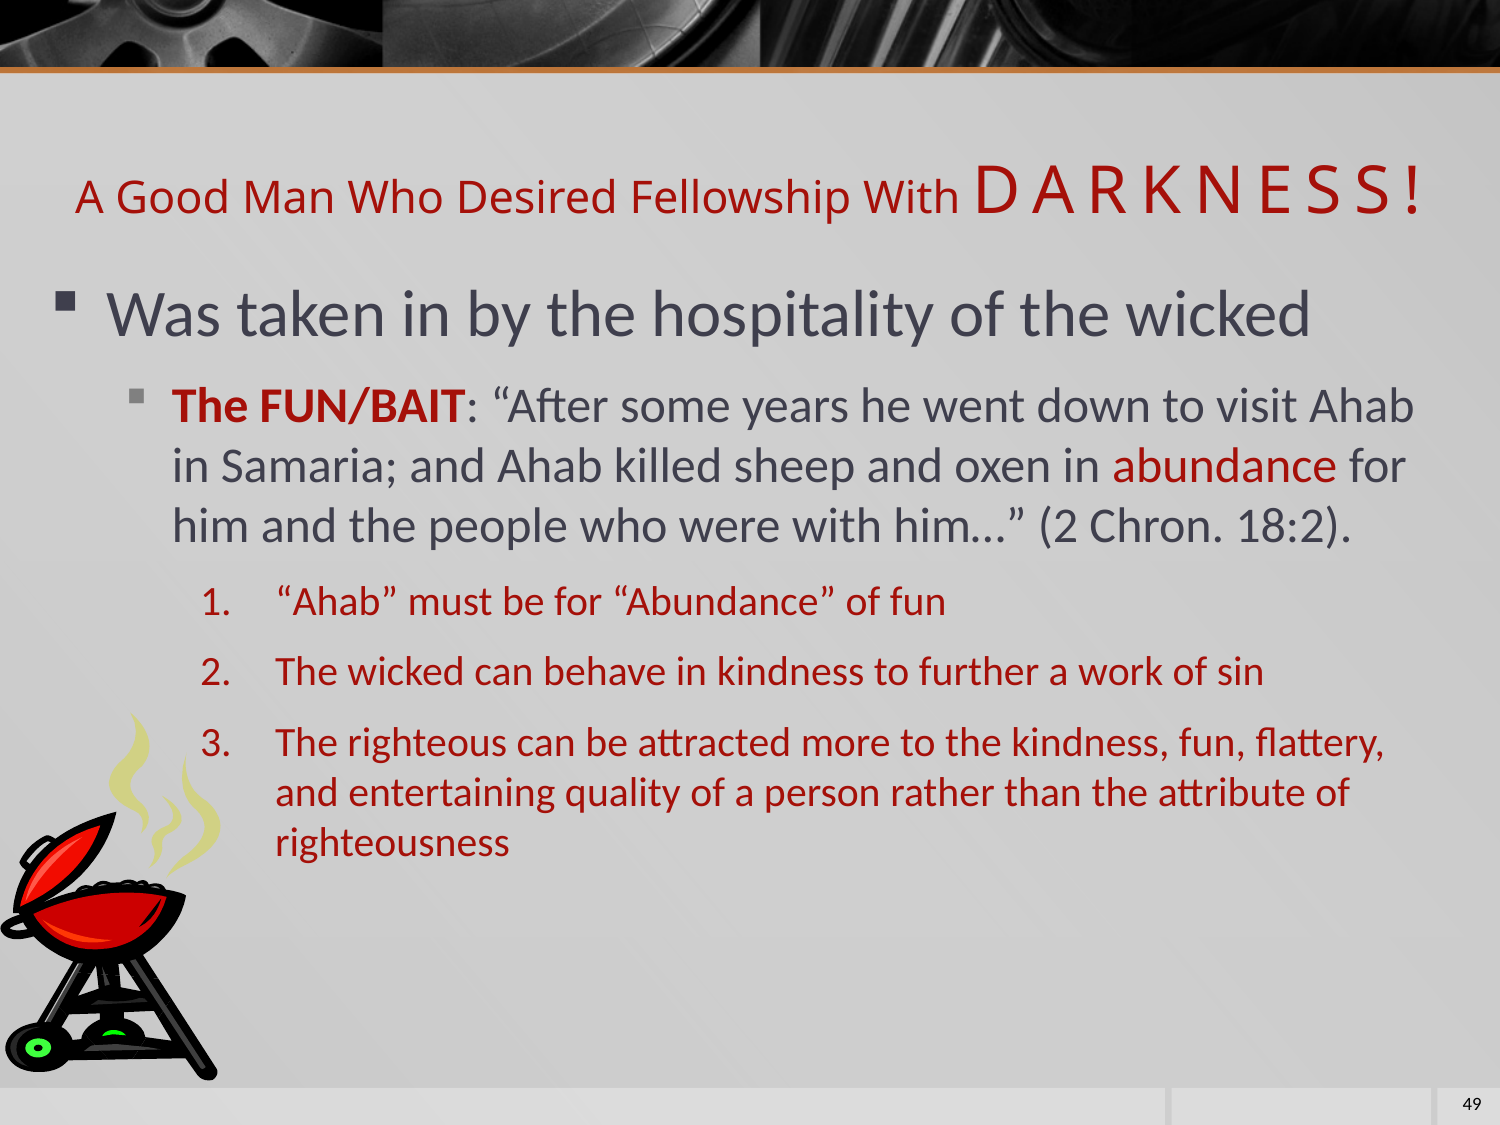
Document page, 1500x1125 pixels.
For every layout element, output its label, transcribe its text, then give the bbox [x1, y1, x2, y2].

picture [0, 712, 250, 1084]
title A Good Man Who Desired Fellowship With DARKNESS! [75, 112, 1425, 262]
slide_number 49 [1434, 1084, 1497, 1122]
list Was taken in by the hospitality of the wicked The FUN/BAIT: “After some years he went down to visit Ahab in Samaria; and Ahab killed sheep and oxen in abundance for him and the people who were with him…” (2 Chron. 18:2). “Ahab” must be for “Abundance” of fun The wicked can behave in kindness to further a work of sin The righteous can be attracted more to the kindness, fun, flattery, and entertaining quality of a person rather than the attribute of righteousness [50, 262, 1425, 1100]
picture [0, 0, 1500, 67]
